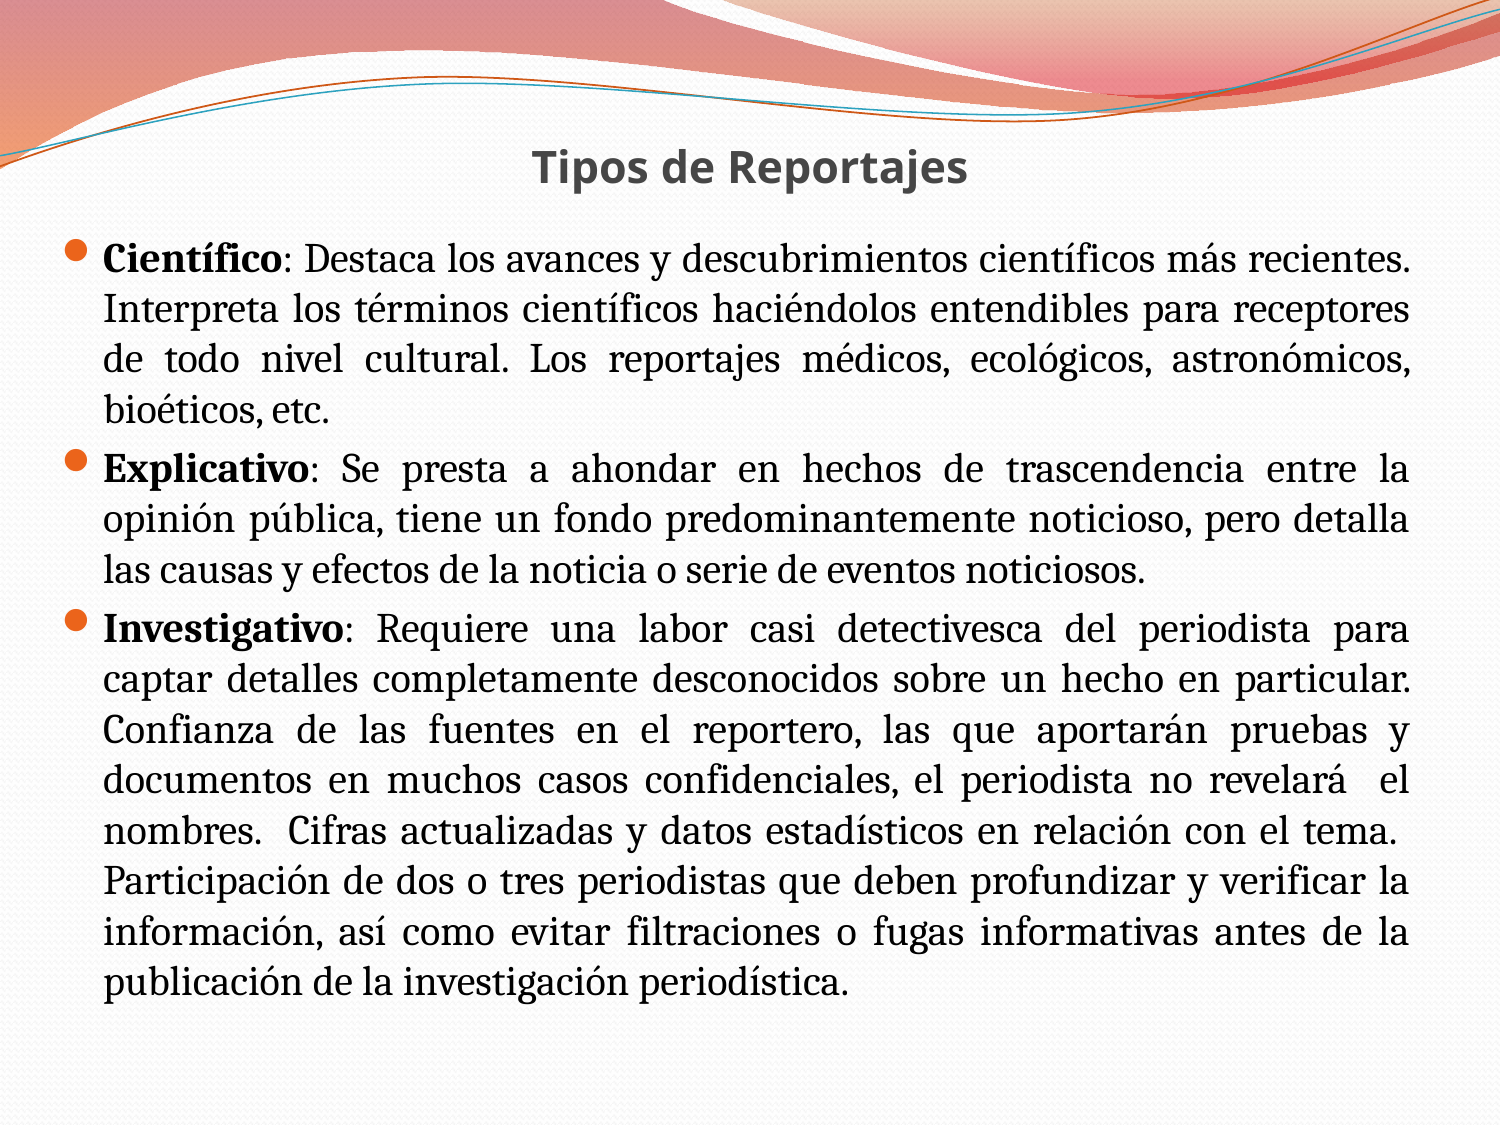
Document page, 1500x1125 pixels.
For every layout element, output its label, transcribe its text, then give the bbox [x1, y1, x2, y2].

title Tipos de Reportajes [75, 130, 1425, 199]
list Científico: Destaca los avances y descubrimientos científicos más recientes. Interpreta los términos científicos haciéndolos entendibles para receptores de todo nivel cultural. Los reportajes médicos, ecológicos, astronómicos, bioéticos, etc. Explicativo: Se presta a ahondar en hechos de trascendencia entre la opinión pública, tiene un fondo predominantemente noticioso, pero detalla las causas y efectos de la noticia o serie de eventos noticiosos. Investigativo: Requiere una labor casi detectivesca del periodista para captar detalles completamente desconocidos sobre un hecho en particular. Confianza de las fuentes en el reportero, las que aportarán pruebas y documentos en muchos casos confidenciales, el periodista no revelará el nombres. Cifras actualizadas y datos estadísticos en relación con el tema. Participación de dos o tres periodistas que deben profundizar y verificar la información, así como evitar filtraciones o fugas informativas antes de la publicación de la investigación periodística. [46, 199, 1425, 1055]
